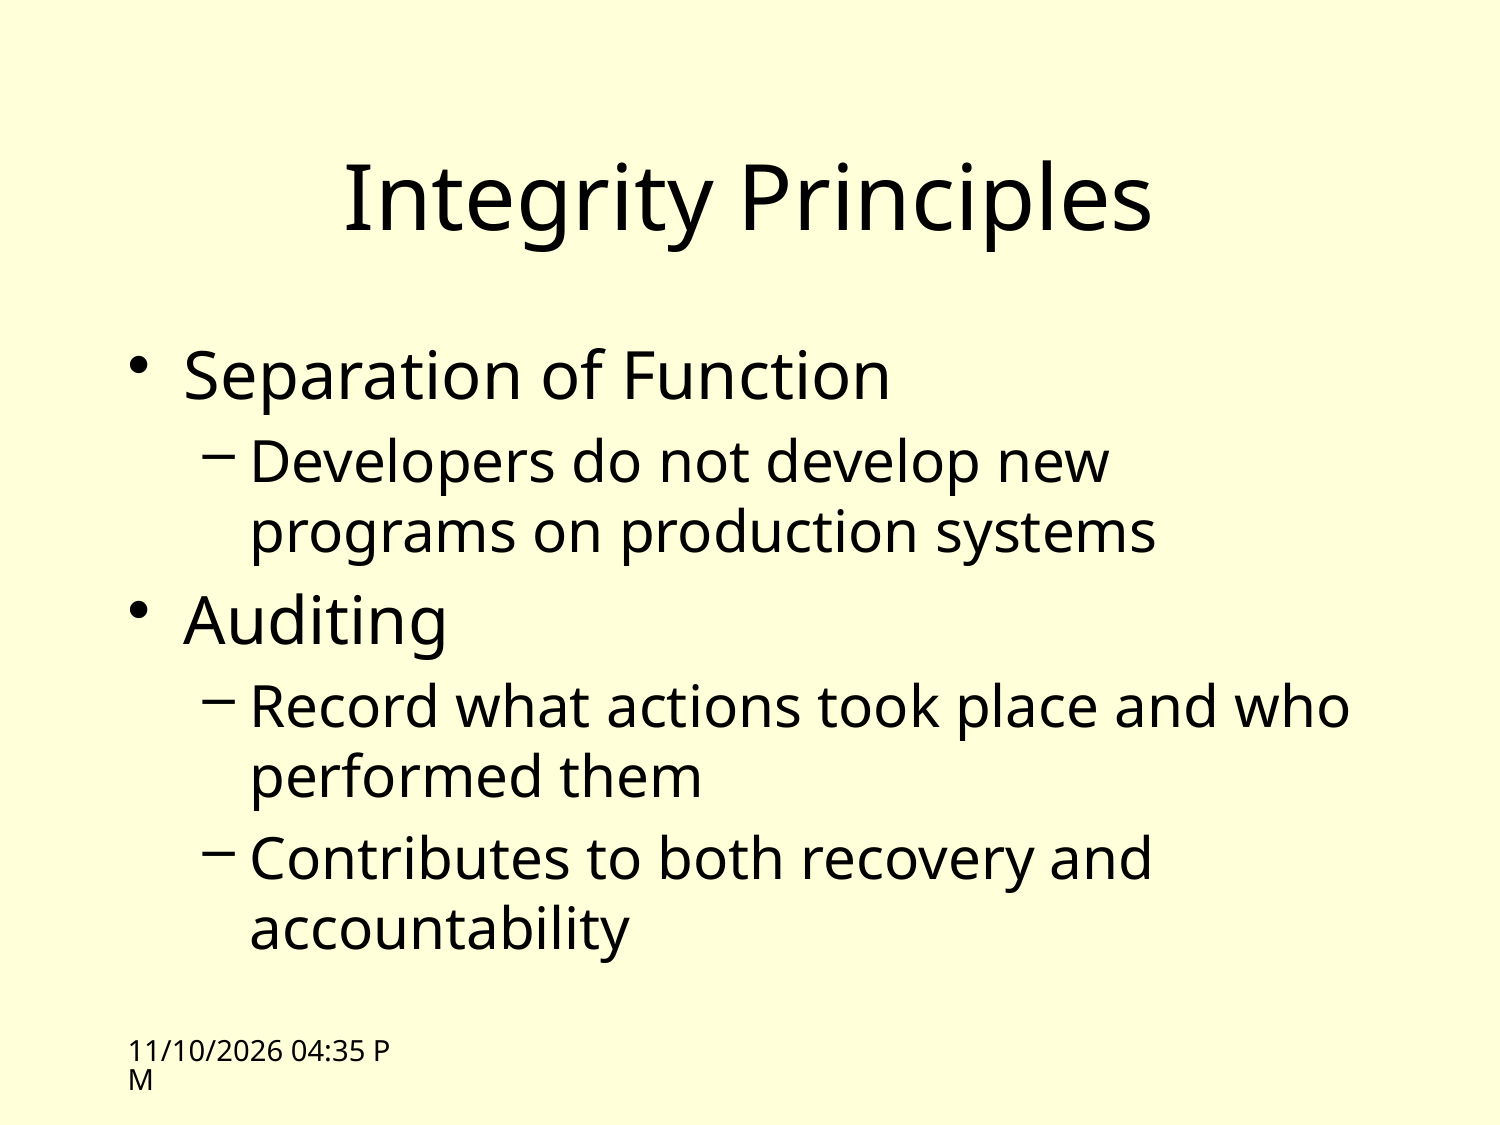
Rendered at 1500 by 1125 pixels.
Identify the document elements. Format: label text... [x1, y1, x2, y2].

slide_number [112, 1024, 426, 1101]
title Integrity Principles [112, 99, 1388, 288]
list Separation of Function Developers do not develop new programs on production systems Auditing Record what actions took place and who performed them Contributes to both recovery and accountability [112, 324, 1388, 1001]
